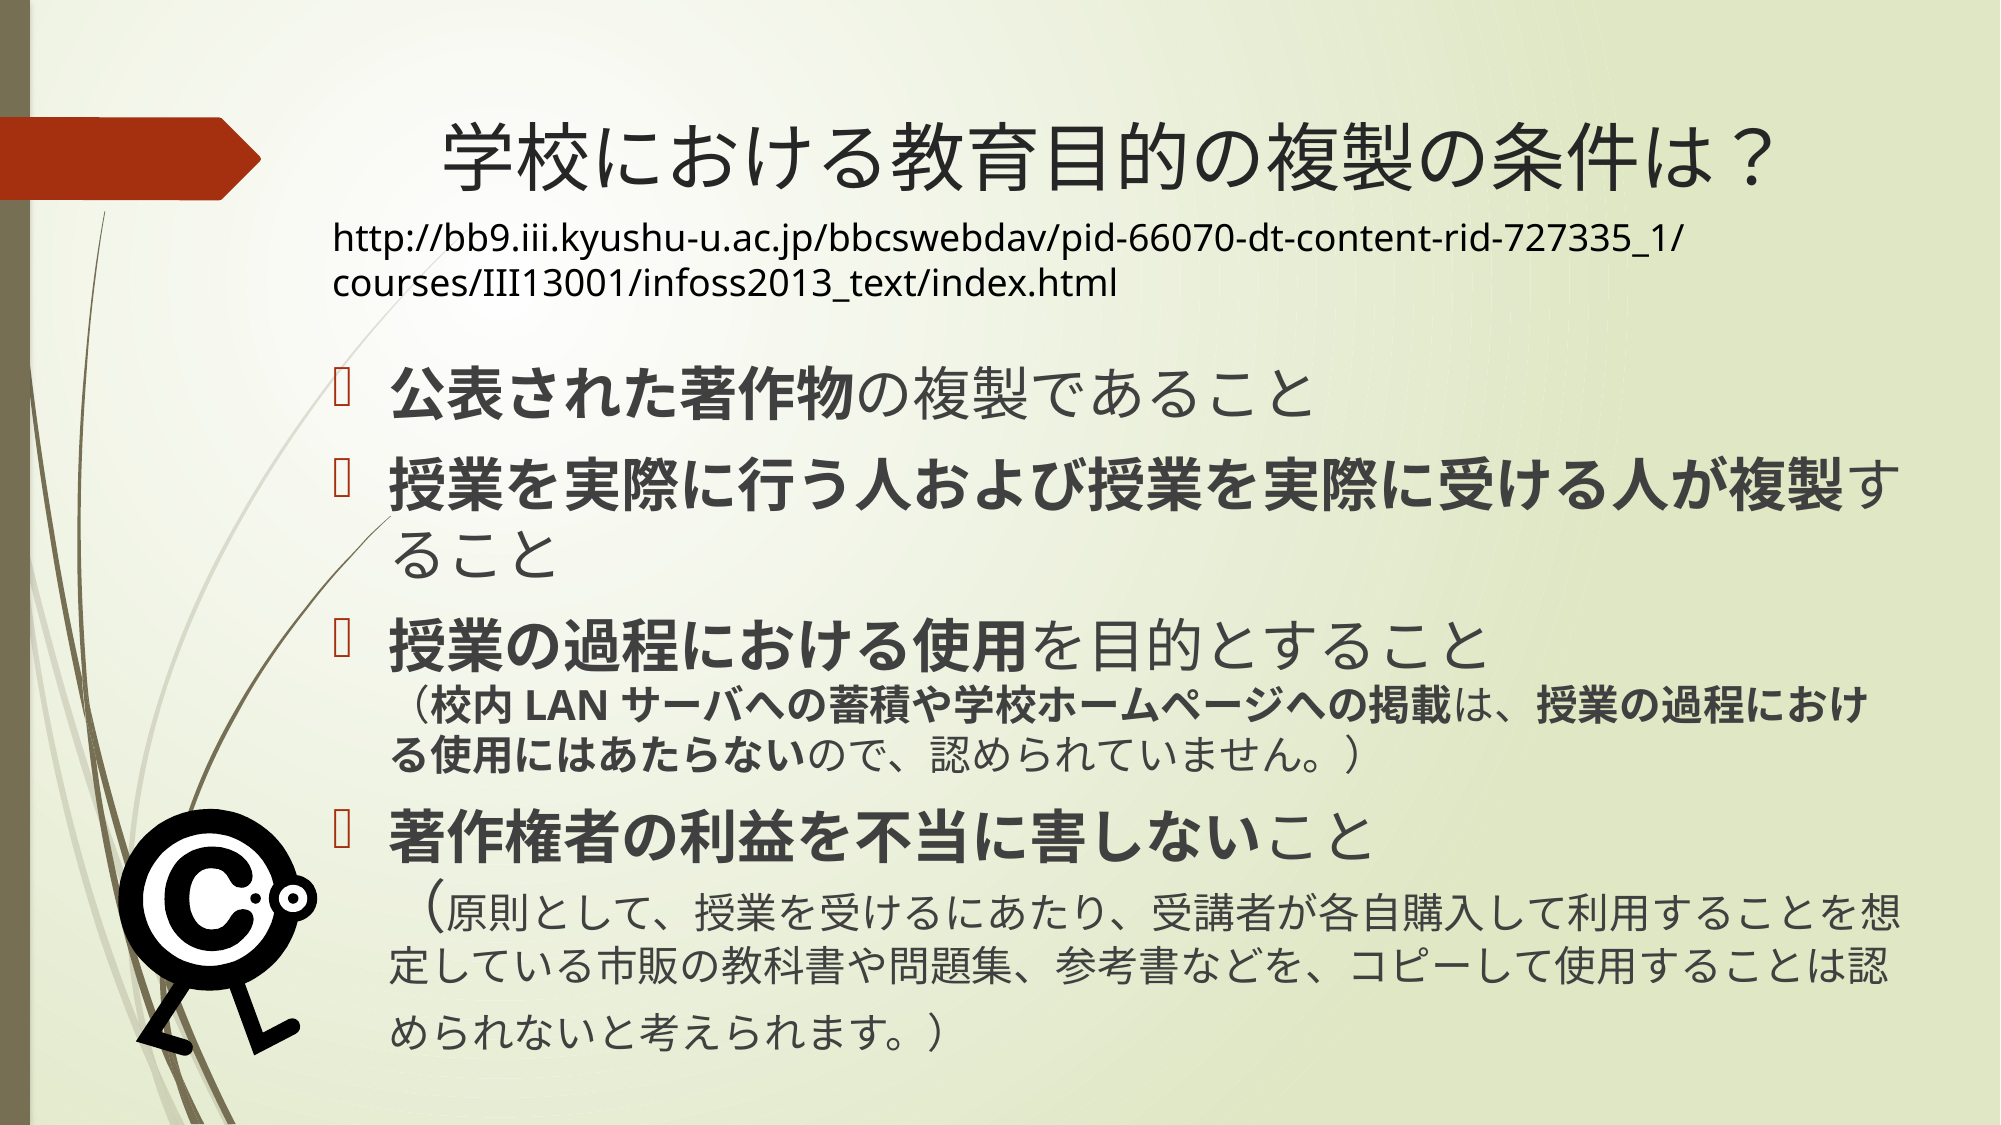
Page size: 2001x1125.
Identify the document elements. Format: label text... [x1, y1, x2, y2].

text_box http://bb9.iii.kyushu-u.ac.jp/bbcswebdav/pid-66070-dt-content-rid-727335_1/courses/III13001/infoss2013_text/index.html [317, 206, 1825, 312]
list 公表された著作物の複製であること 授業を実際に行う人および授業を実際に受ける人が複製すること 授業の過程における使用を目的とすること （校内LANサーバへの蓄積や学校ホームページへの掲載は、授業の過程における使用にはあたらないので、認められていません。） 著作権者の利益を不当に害しないこと （原則として、授業を受けるにあたり、受講者が各自購入して利用することを想定している市販の教科書や問題集、参考書などを、コピーして使用することは認められないと考えられます。） [317, 350, 1927, 1057]
title 学校における教育目的の複製の条件は？ [425, 102, 1888, 313]
picture [117, 808, 318, 1057]
